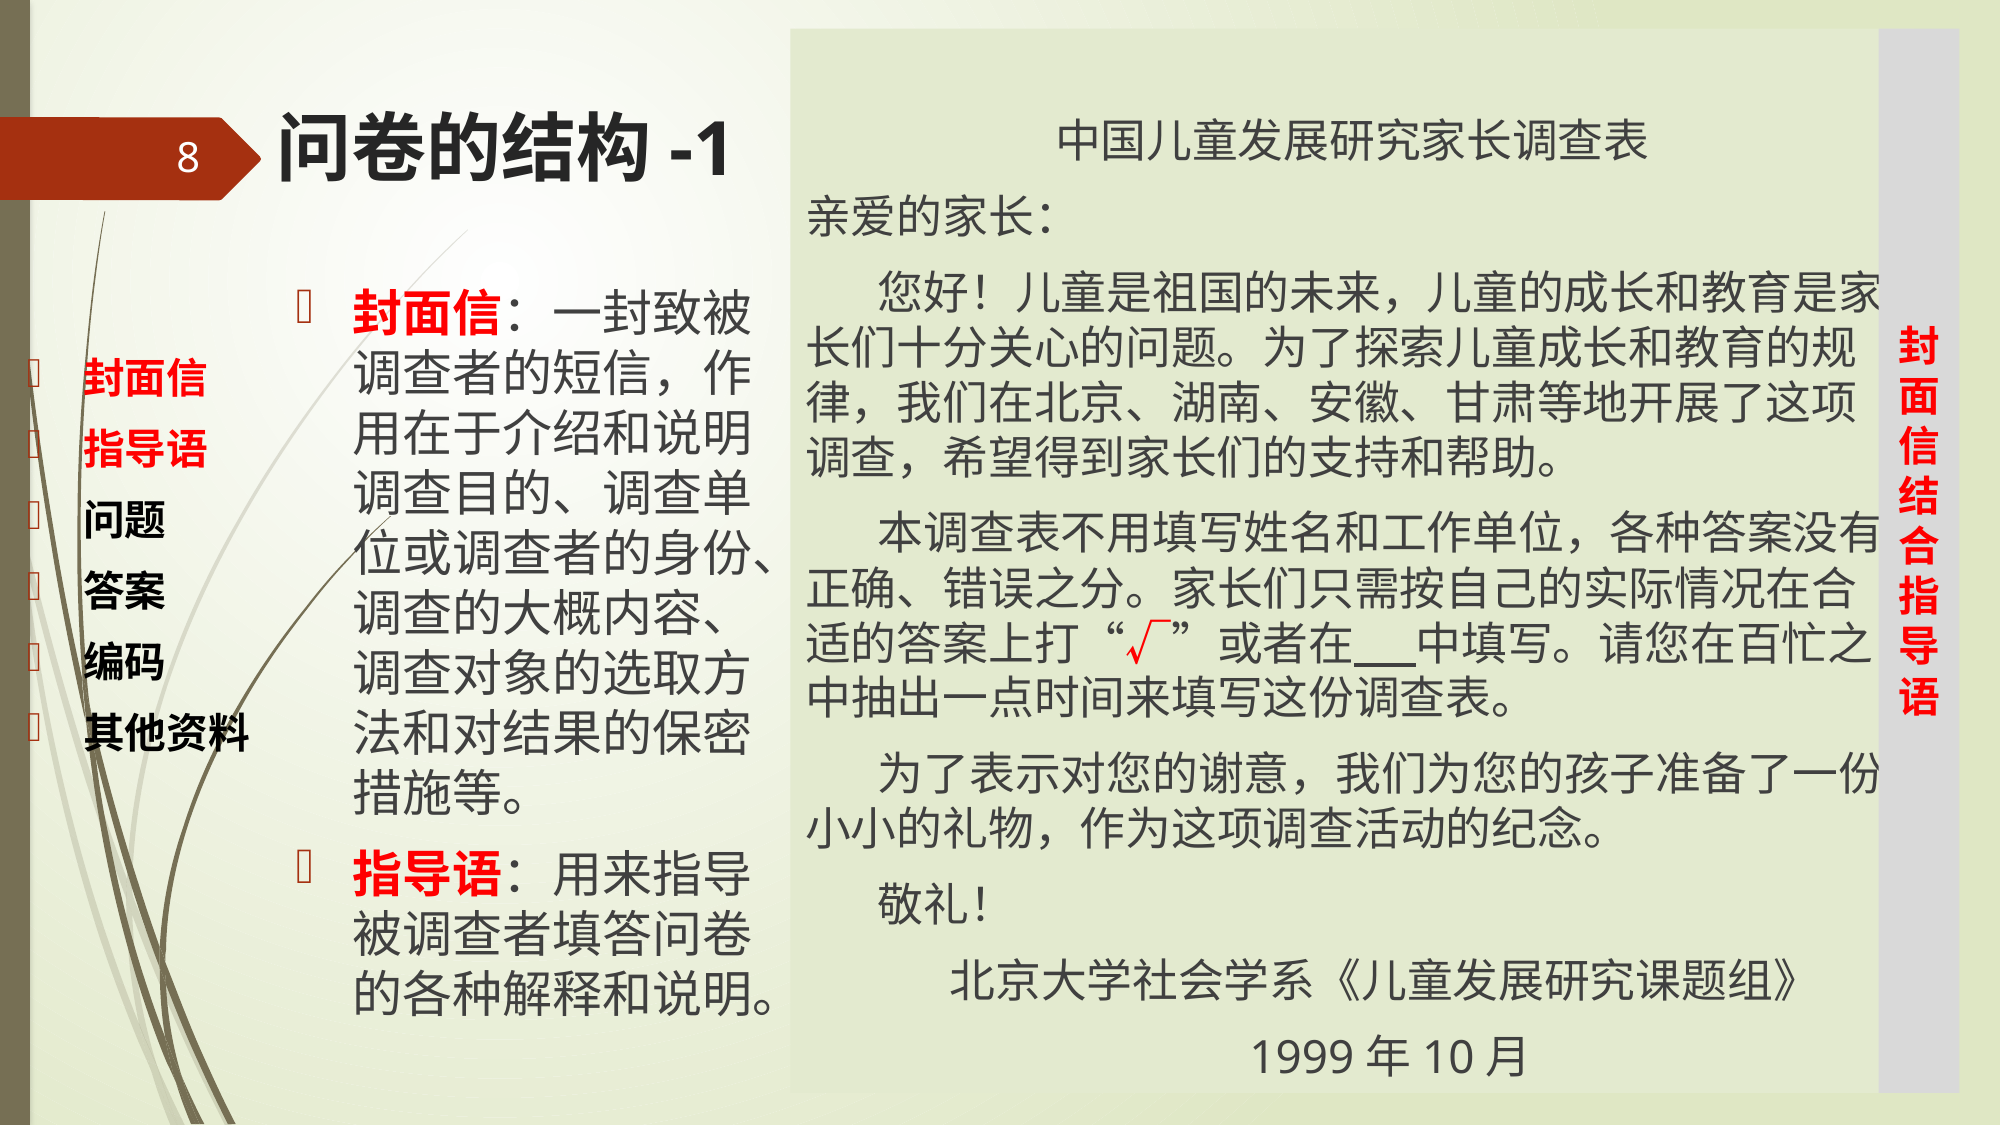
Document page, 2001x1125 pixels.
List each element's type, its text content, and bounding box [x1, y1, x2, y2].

list 封面信：一封致被调查者的短信，作用在于介绍和说明调查目的、调查单位或调查者的身份、调查的大概内容、调查对象的选取方法和对结果的保密措施等。 指导语：用来指导被调查者填答问卷的各种解释和说明。 [280, 273, 774, 1093]
text_box 封面信结合指导语 [1878, 28, 1960, 1093]
text_box 中国儿童发展研究家长调查表 亲爱的家长： 您好！儿童是祖国的未来，儿童的成长和教育是家长们十分关心的问题。为了探索儿童成长和教育的规律，我们在北京、湖南、安徽、甘肃等地开展了这项调查，希望得到家长们的支持和帮助。 本调查表不用填写姓名和工作单位，各种答案没有正确、错误之分。家长们只需按自己的实际情况在合适的答案上打“√”或者在 中填写。请您在百忙之中抽出一点时间来填写这份调查表。 为了表示对您的谢意，我们为您的孩子准备了一份小小的礼物，作为这项调查活动的纪念。 敬礼！ 北京大学社会学系《儿童发展研究课题组》 1999年10月 [790, 28, 1878, 1093]
slide_number 8 [87, 129, 216, 190]
title 问卷的结构-1 [261, 92, 774, 274]
text_box 封面信 指导语 问题 答案 编码 其他资料 [11, 273, 274, 1093]
